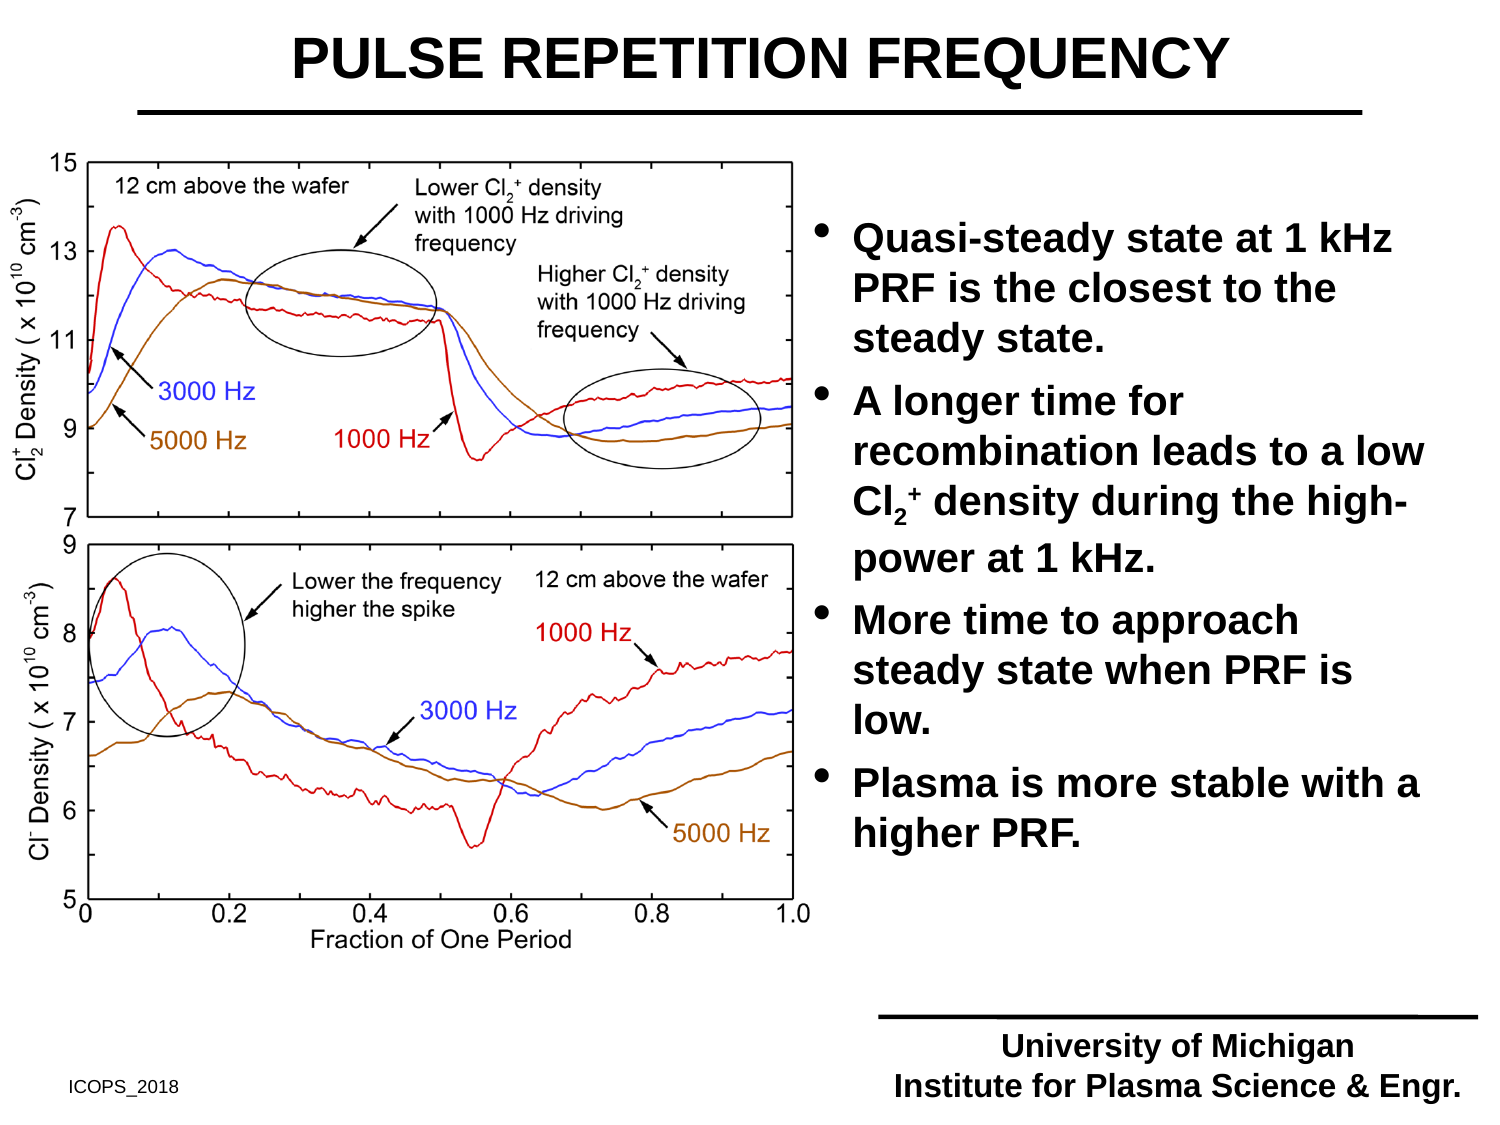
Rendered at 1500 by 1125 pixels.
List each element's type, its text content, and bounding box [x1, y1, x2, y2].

text_box ICOPS_2018 [53, 1067, 350, 1105]
picture [4, 137, 818, 963]
text_box PULSE REPETITION FREQUENCY [276, 12, 1247, 98]
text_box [868, 1016, 1488, 1114]
text_box Quasi-steady state at 1 kHz PRF is the closest to the steady state. A longer time for recombination leads to a low Cl2+ density during the high-power at 1 kHz. More time to approach steady state when PRF is low. Plasma is more stable with a higher PRF. [822, 203, 1450, 863]
